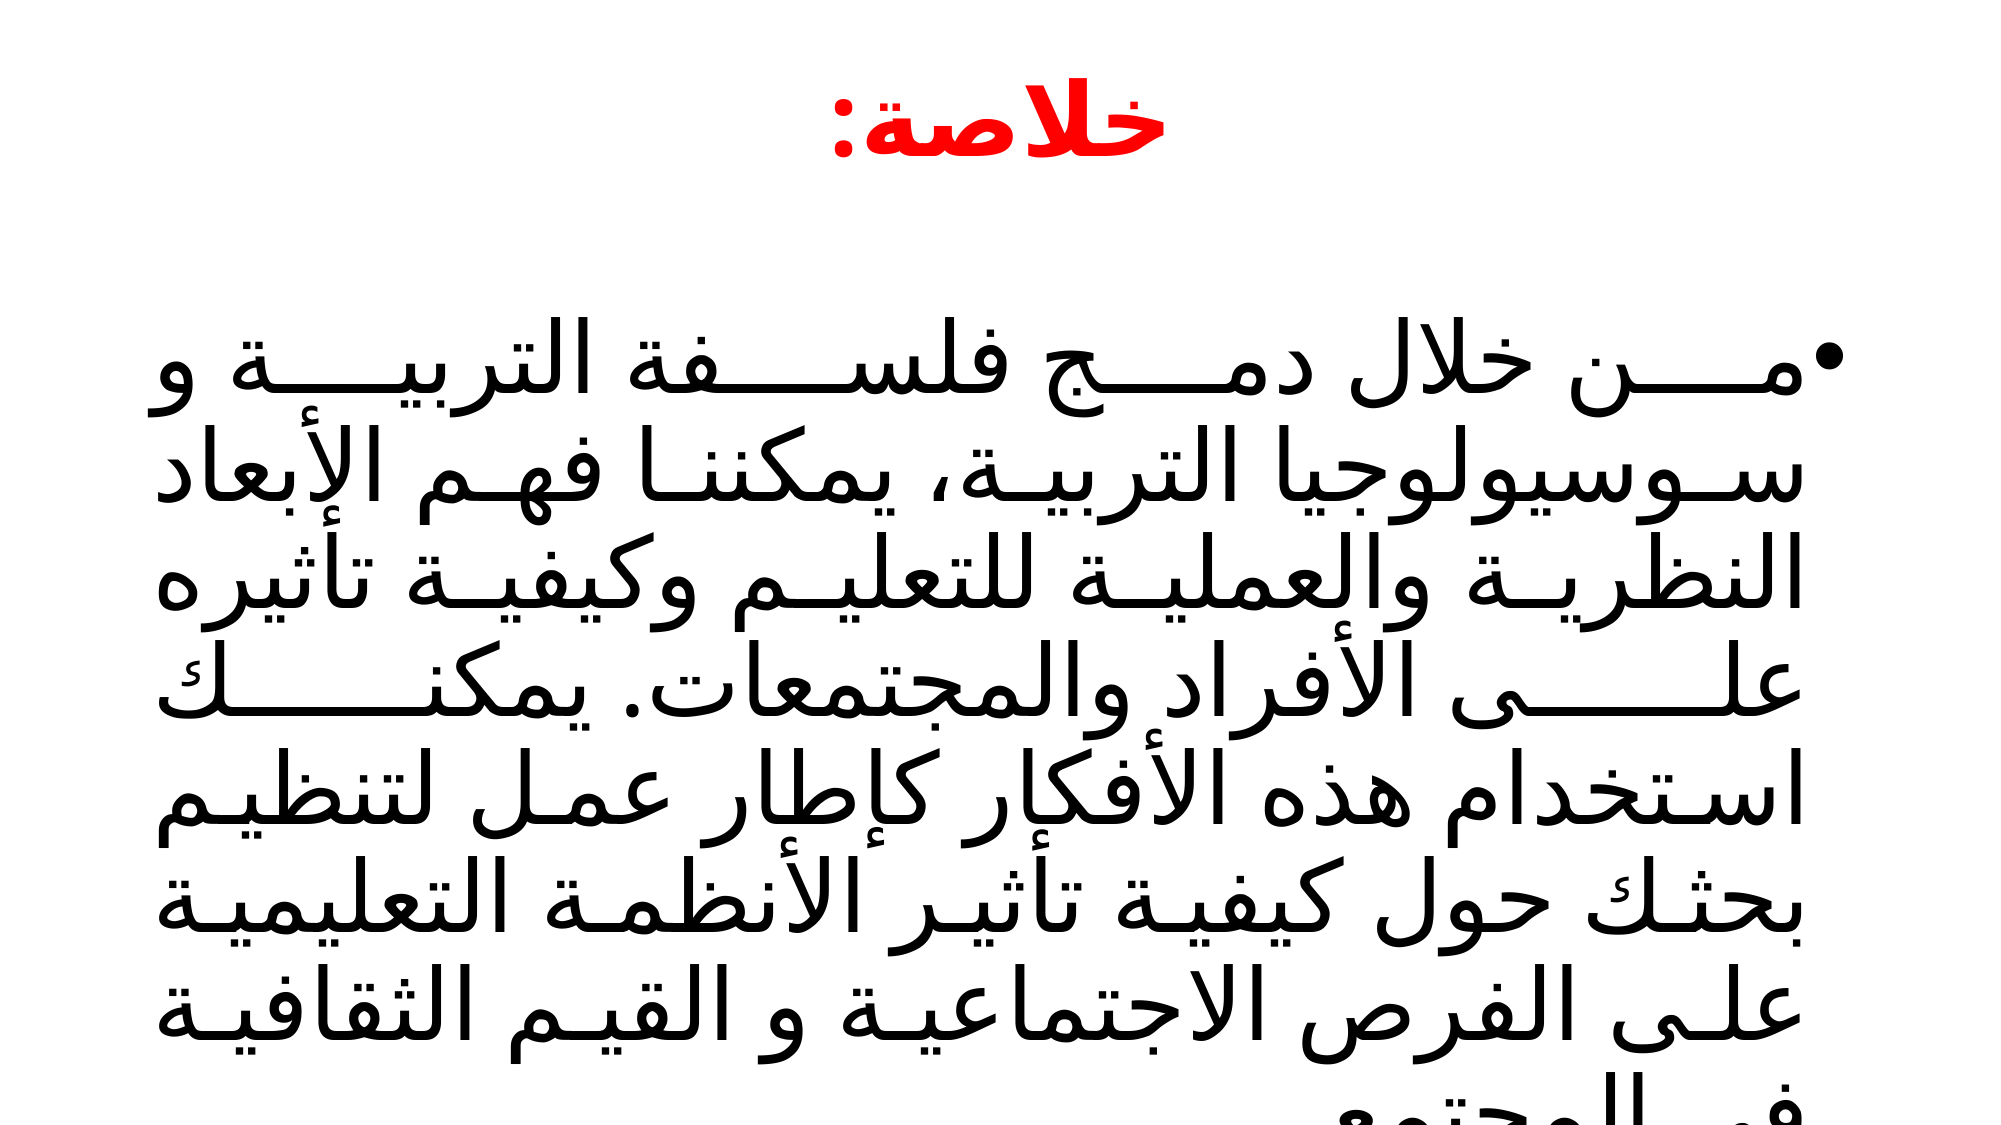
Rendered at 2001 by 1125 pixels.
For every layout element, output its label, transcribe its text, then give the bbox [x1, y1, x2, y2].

list من خلال دمج فلسفة التربية و سوسيولوجيا التربية، يمكننا فهم الأبعاد النظرية والعملية للتعليم وكيفية تأثيره على الأفراد والمجتمعات. يمكنك استخدام هذه الأفكار كإطار عمل لتنظيم بحثك حول كيفية تأثير الأنظمة التعليمية على الفرص الاجتماعية و القيم الثقافية في المجتمع. [137, 299, 1863, 1014]
title خلاصة: [137, 59, 1863, 278]
